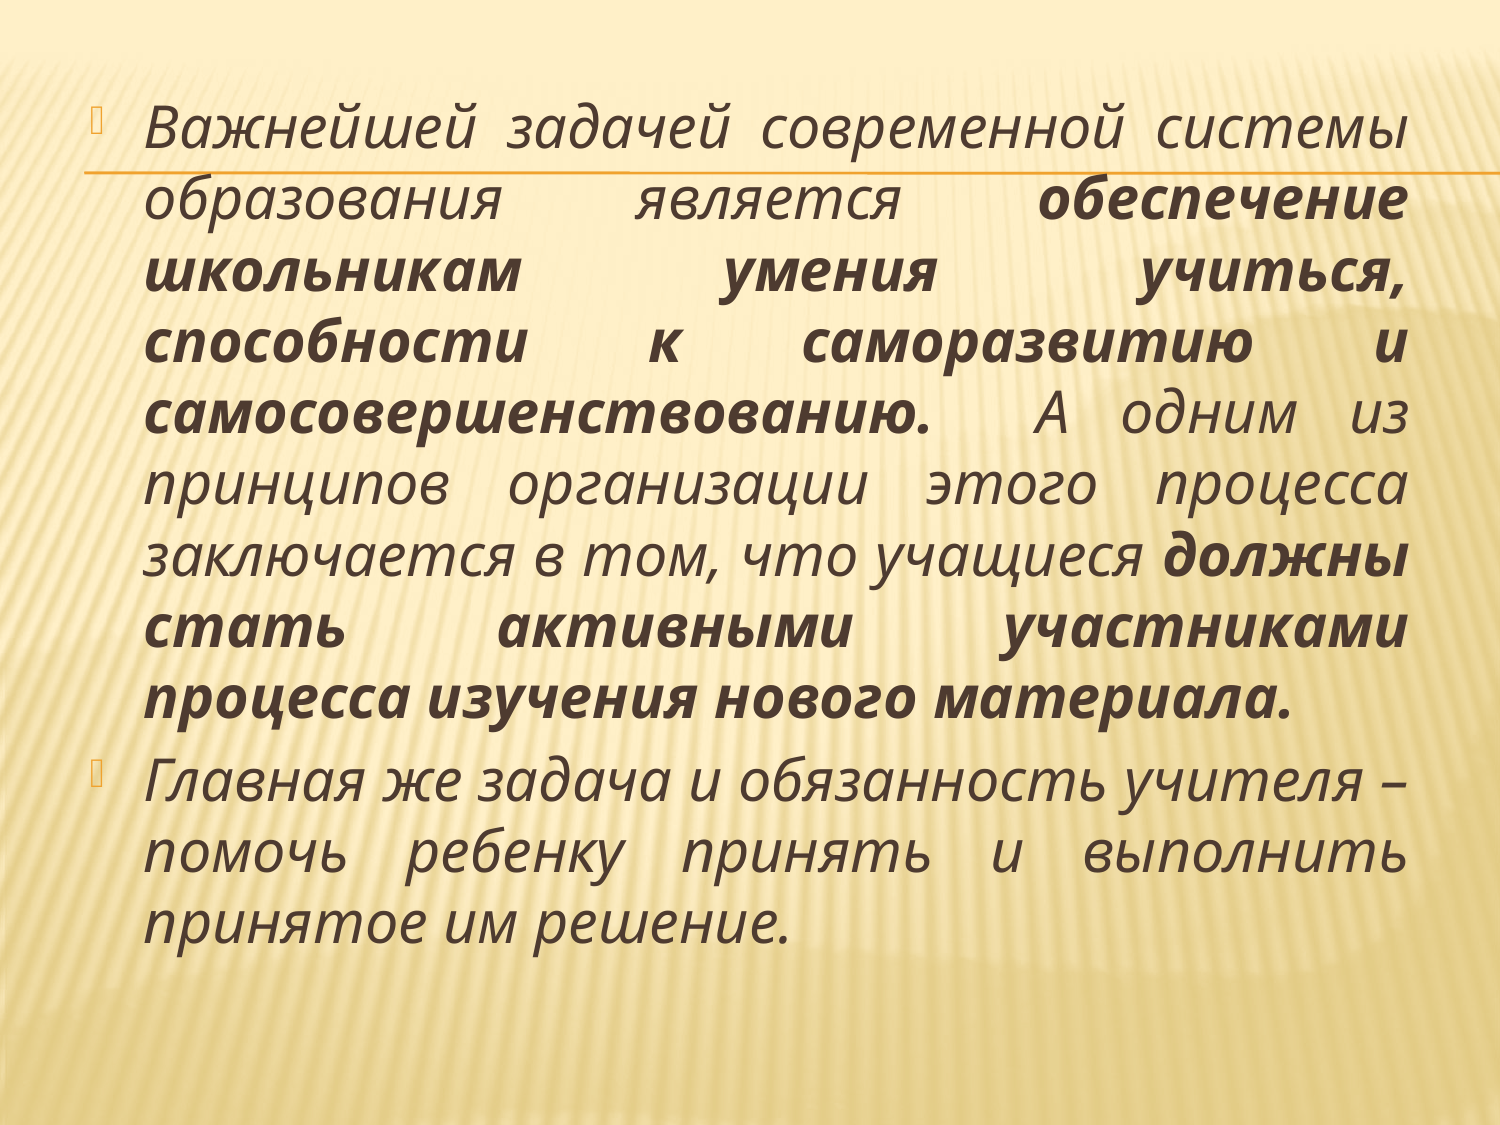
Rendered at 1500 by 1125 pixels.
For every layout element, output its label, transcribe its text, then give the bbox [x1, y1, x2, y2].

list Важнейшей задачей современной системы образования является обеспечение школьникам умения учиться, способности к саморазвитию и самосовершенствованию. А одним из принципов организации этого процесса заключается в том, что учащиеся должны стать активными участниками процесса изучения нового материала. Главная же задача и обязанность учителя – помочь ребенку принять и выполнить принятое им решение. [75, 82, 1425, 1005]
